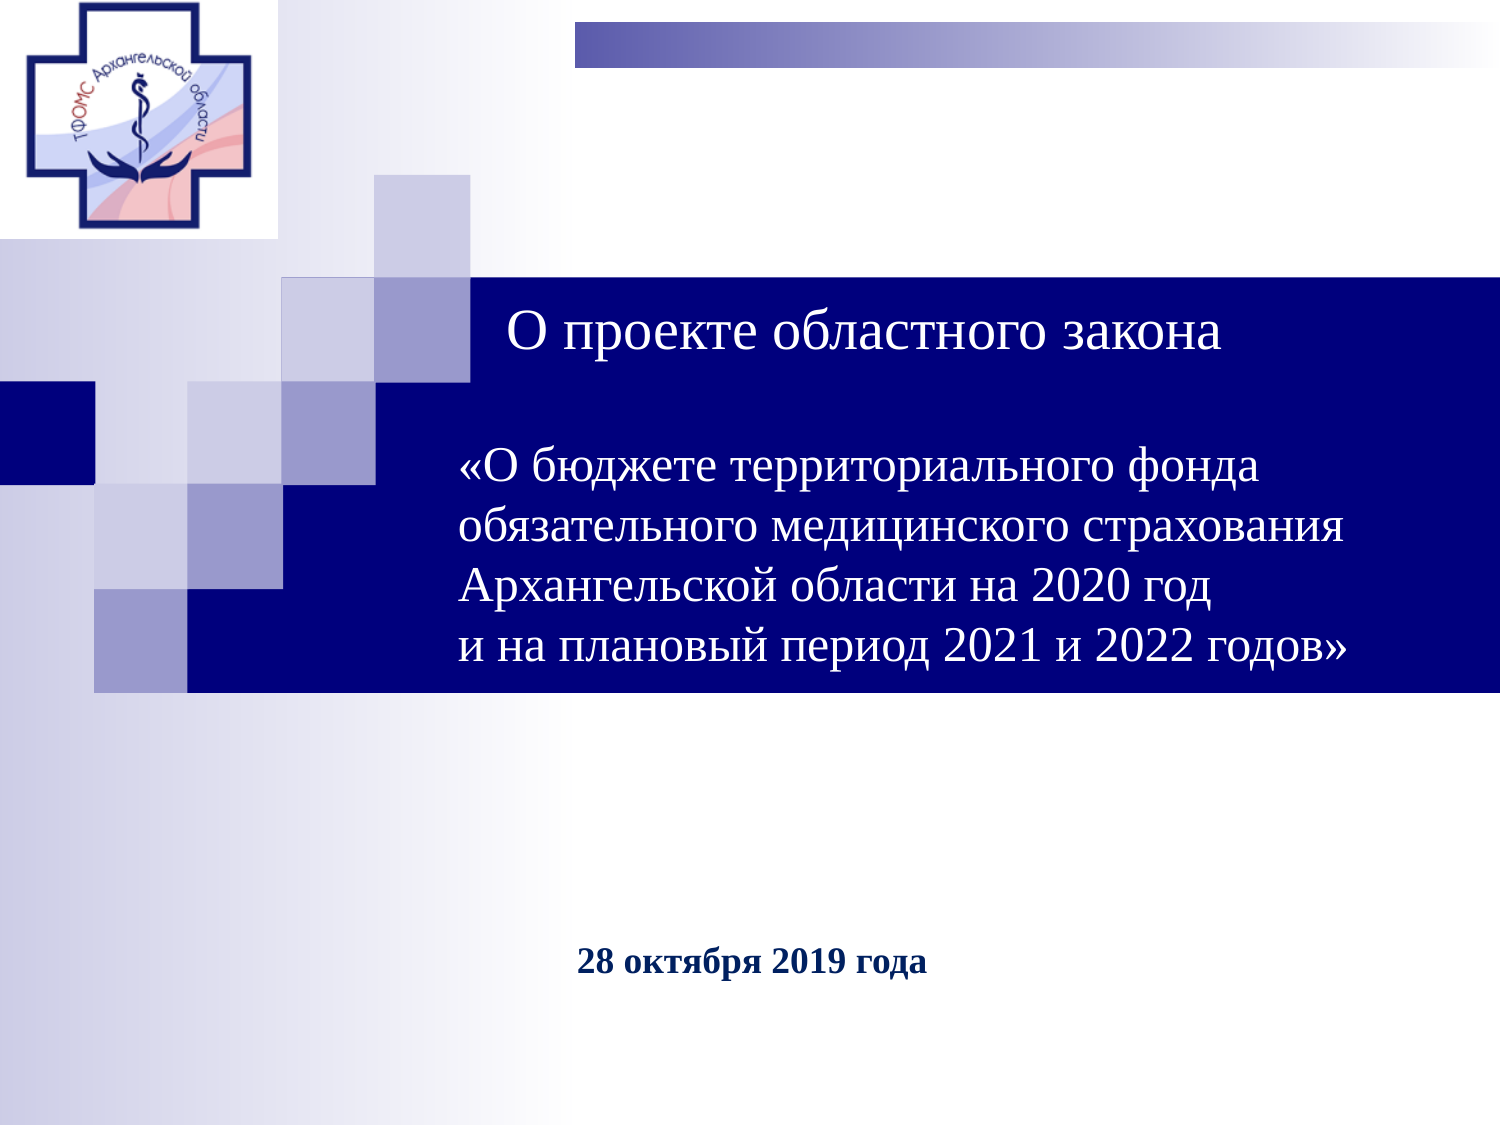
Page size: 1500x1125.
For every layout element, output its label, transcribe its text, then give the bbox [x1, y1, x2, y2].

subtitle 28 октября 2019 года [52, 928, 1452, 988]
title О проекте областного закона «О бюджете территориального фонда обязательного медицинского страхования Архангельской области на 2020 год и на плановый период 2021 и 2022 годов» [442, 299, 1476, 663]
picture [0, 0, 278, 239]
